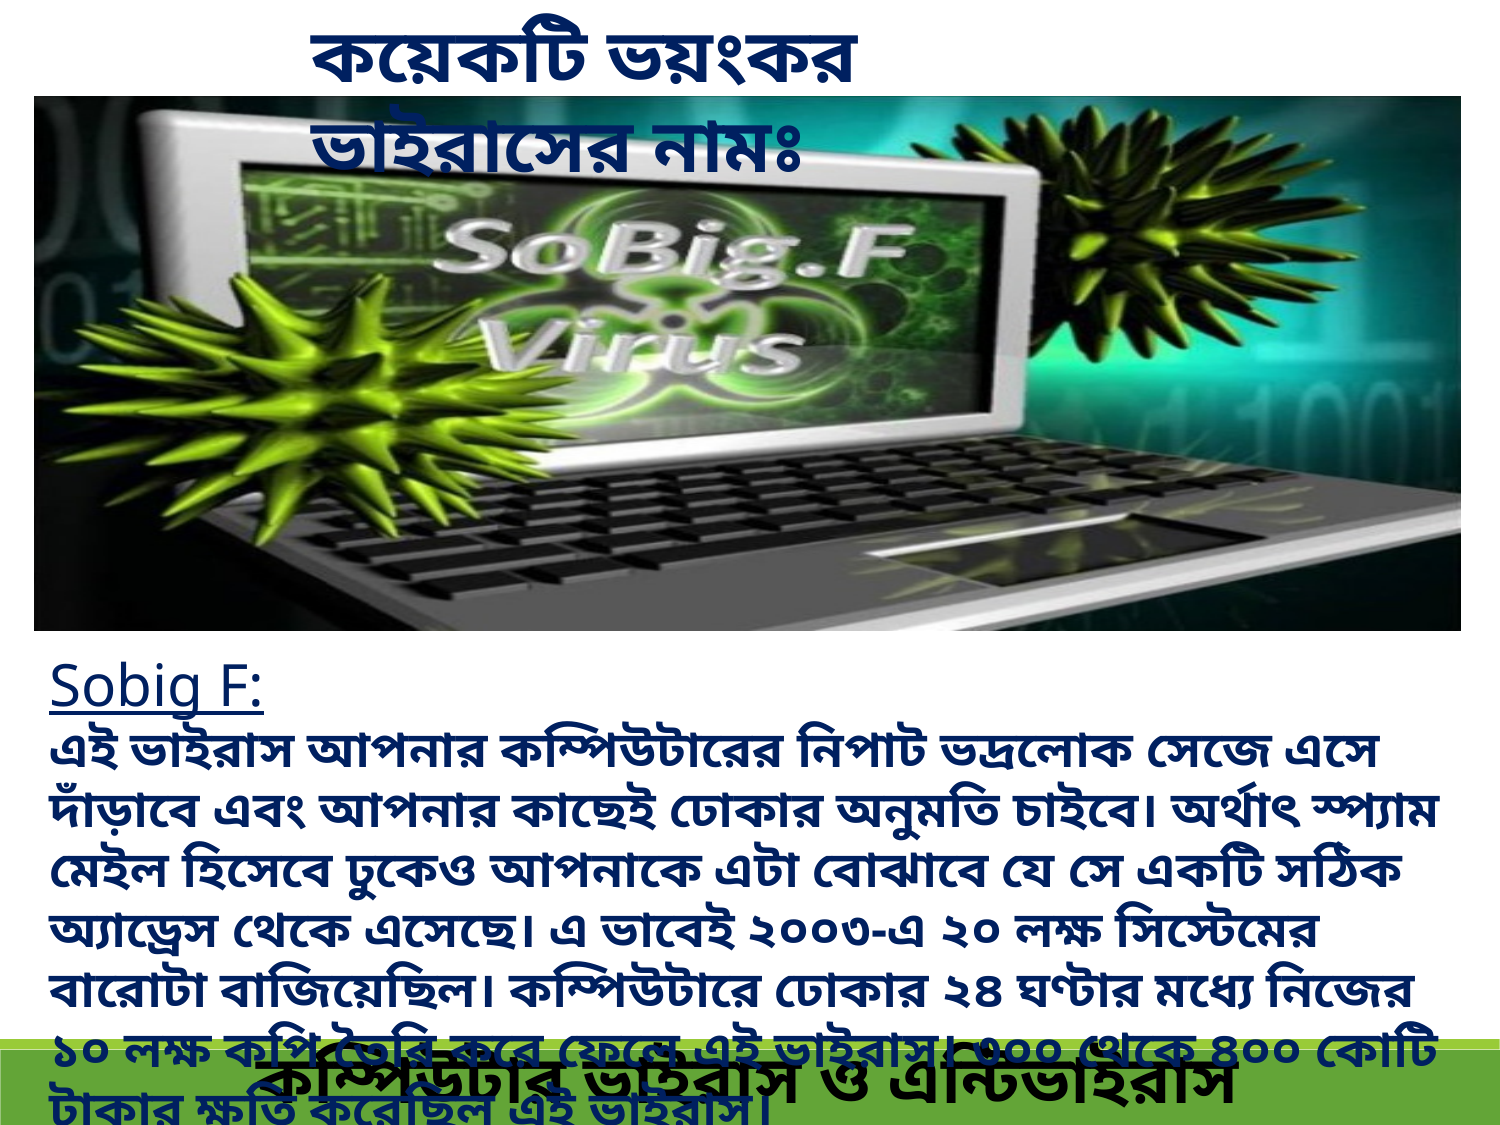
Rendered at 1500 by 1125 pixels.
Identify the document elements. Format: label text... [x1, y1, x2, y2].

text_box Sobig F: এই ভাইরাস আপনার কম্পিউটারের নিপাট ভদ্রলোক সেজে এসে দাঁড়াবে এবং আপনার কাছেই ঢোকার অনুমতি চাইবে। অর্থাত্‍‌ স্প্যাম মেইল হিসেবে ঢুকেও আপনাকে এটা বোঝাবে যে সে একটি সঠিক অ্যাড্রেস থেকে এসেছে। এ ভাবেই ২০০৩-এ ২০ লক্ষ সিস্টেমের বারোটা বাজিয়েছিল। কম্পিউটারে ঢোকার ২৪ ঘণ্টার মধ্যে নিজের ১০ লক্ষ কপি তৈরি করে ফেলে এই ভাইরাস। ৩০০ থেকে ৪০০ কোটি টাকার ক্ষতি করেছিল এই ভাইরাস। [34, 640, 1466, 1125]
picture [34, 95, 1462, 631]
text_box কয়েকটি ভয়ংকর ভাইরাসের নামঃ [297, 0, 1199, 92]
